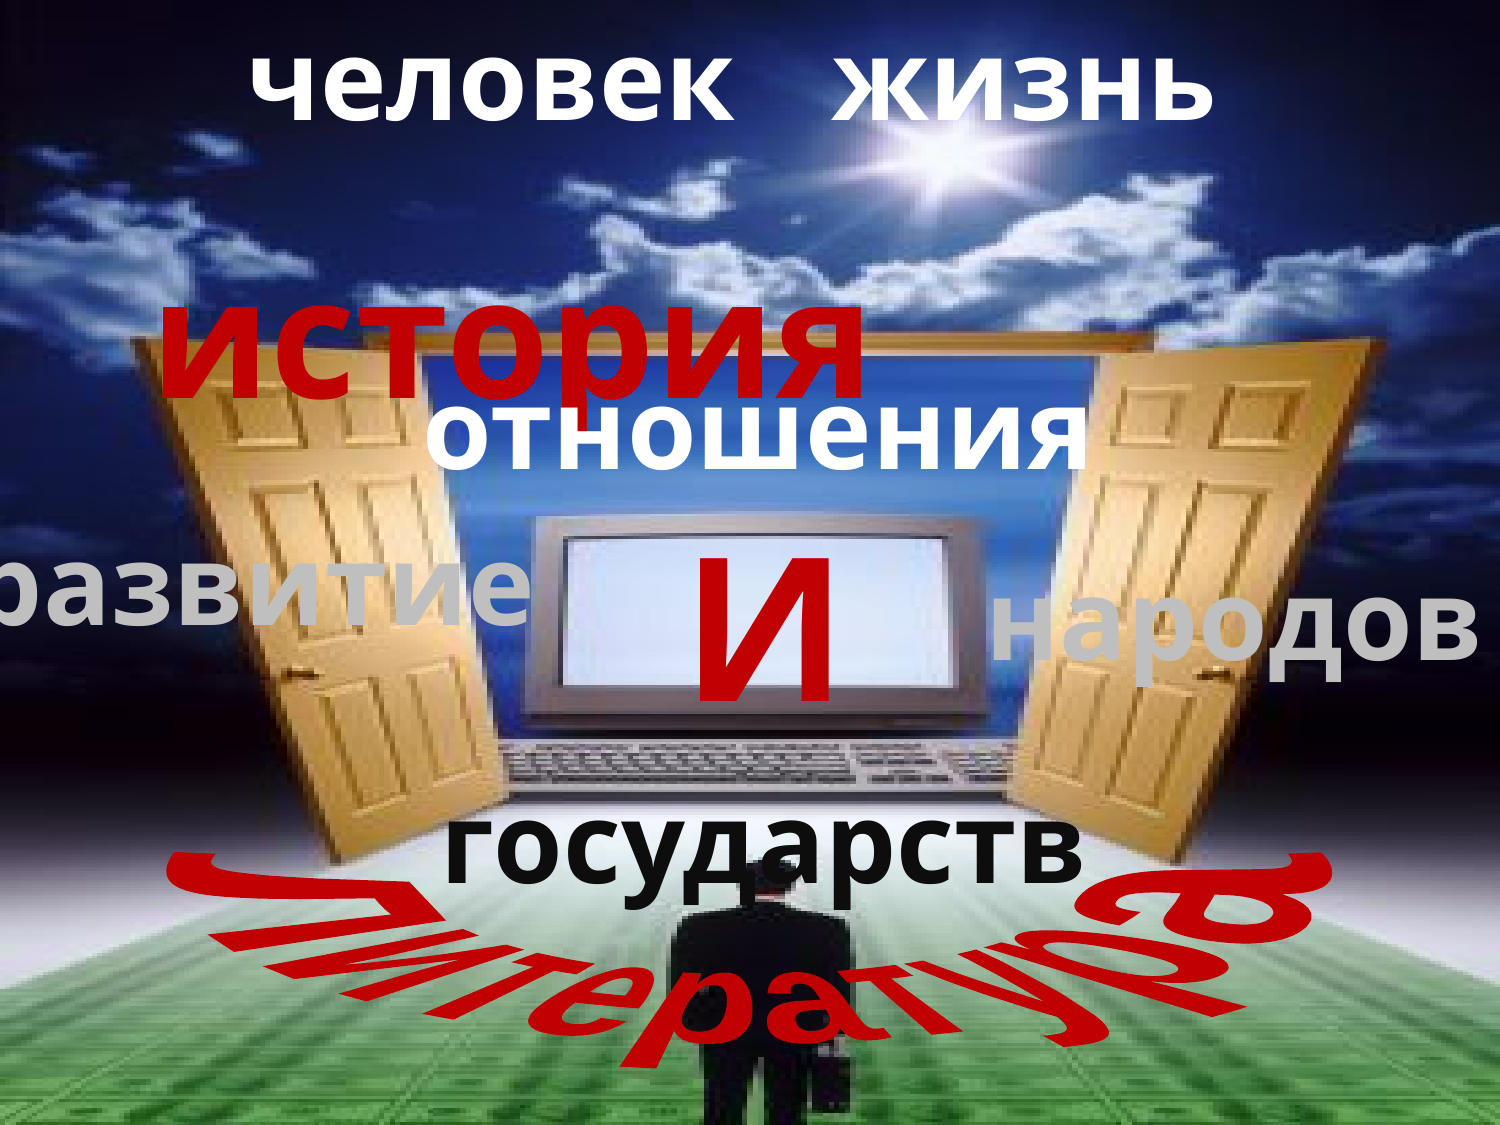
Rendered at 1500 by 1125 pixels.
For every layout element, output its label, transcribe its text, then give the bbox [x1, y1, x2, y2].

title история [135, 160, 1389, 504]
text_box народов [970, 540, 1499, 691]
text_box отношения [407, 349, 1110, 500]
text_box жизнь [816, 0, 1232, 150]
text_box И [667, 500, 857, 749]
text_box развитие [0, 505, 551, 656]
text_box человек [231, 0, 751, 150]
picture [0, 0, 1500, 1125]
text_box государств [425, 763, 1103, 914]
